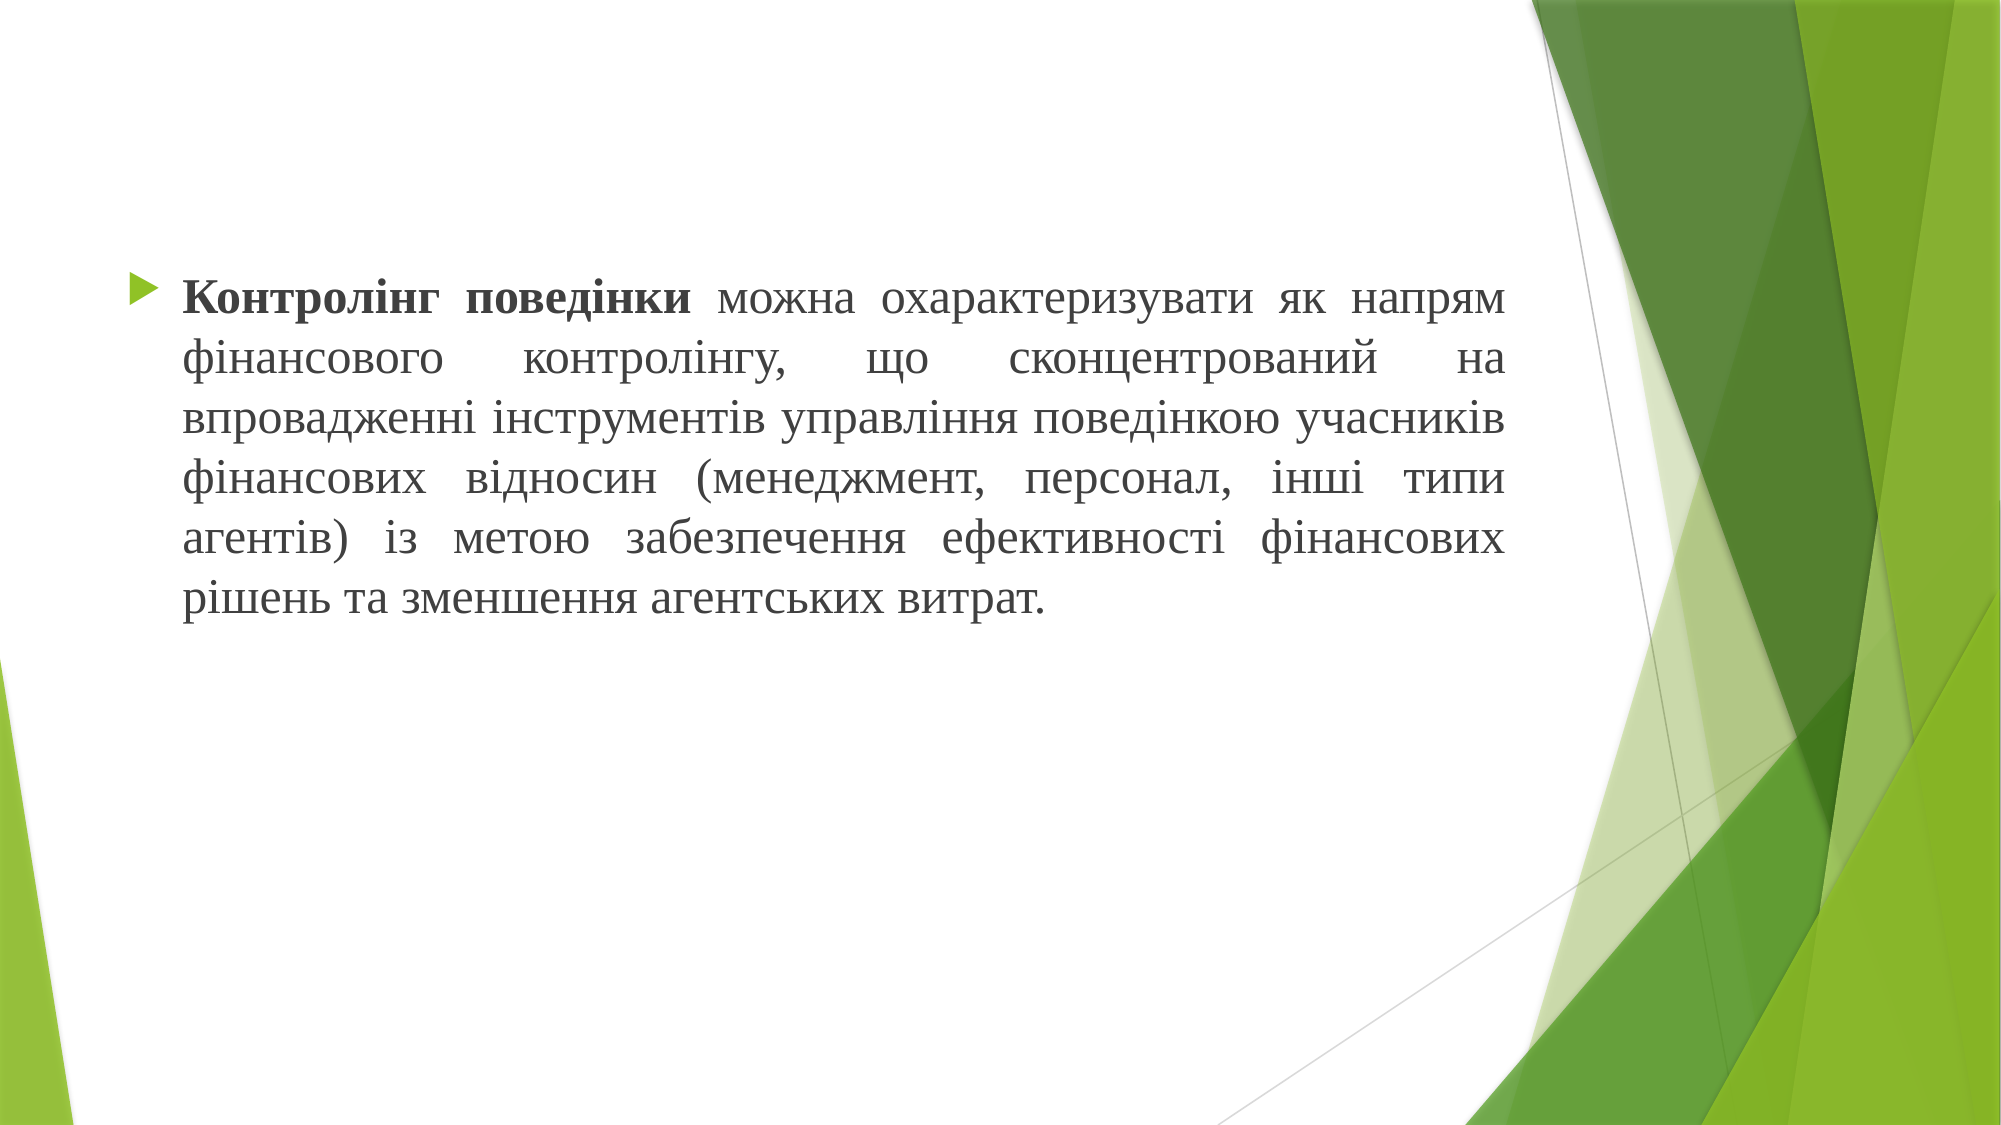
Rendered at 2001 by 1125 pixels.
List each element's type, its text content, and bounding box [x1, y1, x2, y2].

list Контролінг поведінки можна охарактеризувати як напрям фінансового контролінгу, що сконцентрований на впровадженні інструментів управління поведінкою учасників фінансових відносин (менеджмент, персонал, інші типи агентів) із метою забезпечення ефективності фінансових рішень та зменшення агентських витрат. [111, 256, 1522, 992]
